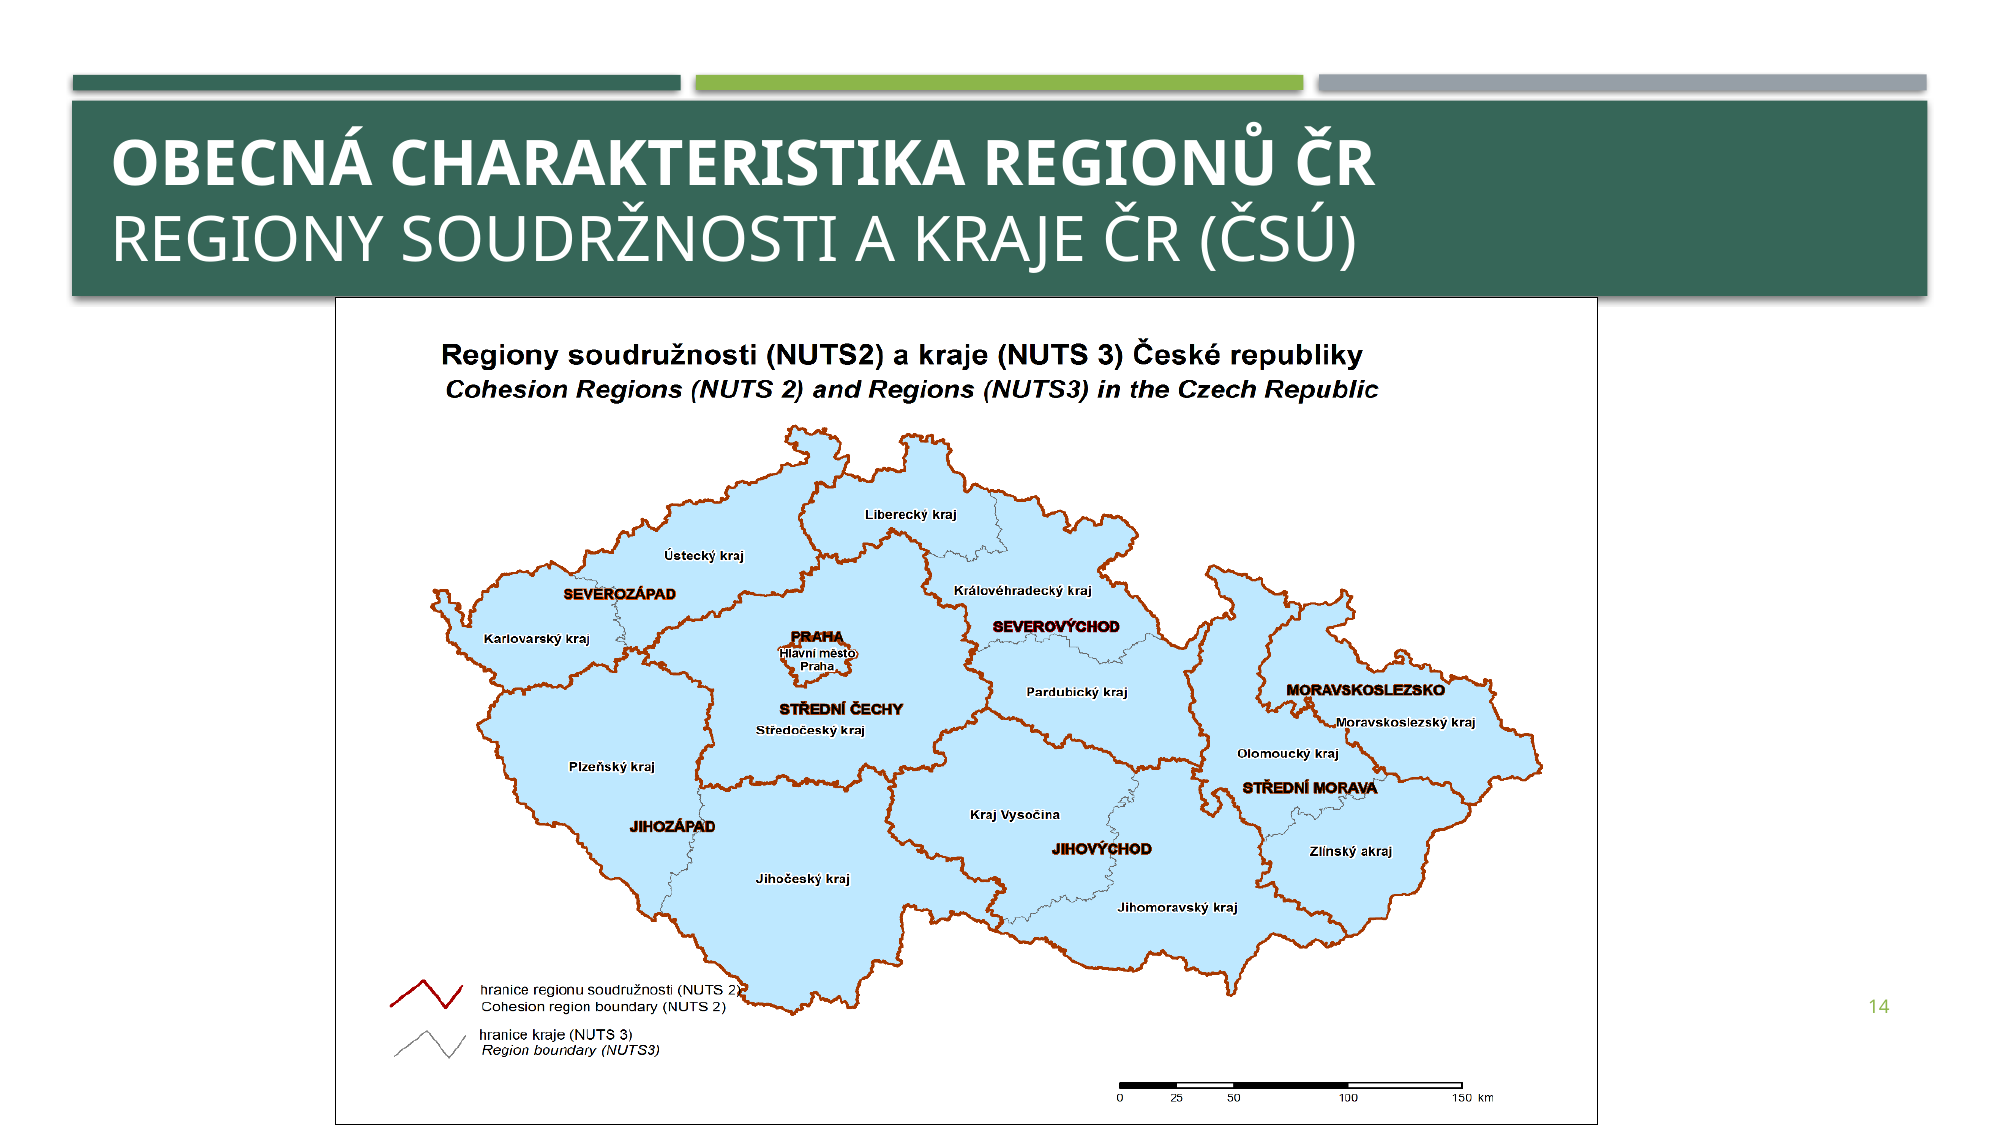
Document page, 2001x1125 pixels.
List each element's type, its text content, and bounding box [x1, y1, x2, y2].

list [335, 297, 1598, 1125]
slide_number 14 [1732, 977, 1905, 1037]
title Obecná charakteristika regionů Čr REGIONY SOUDRŽNOSTI A KRAJE ČR (ČSÚ) [95, 115, 1905, 282]
